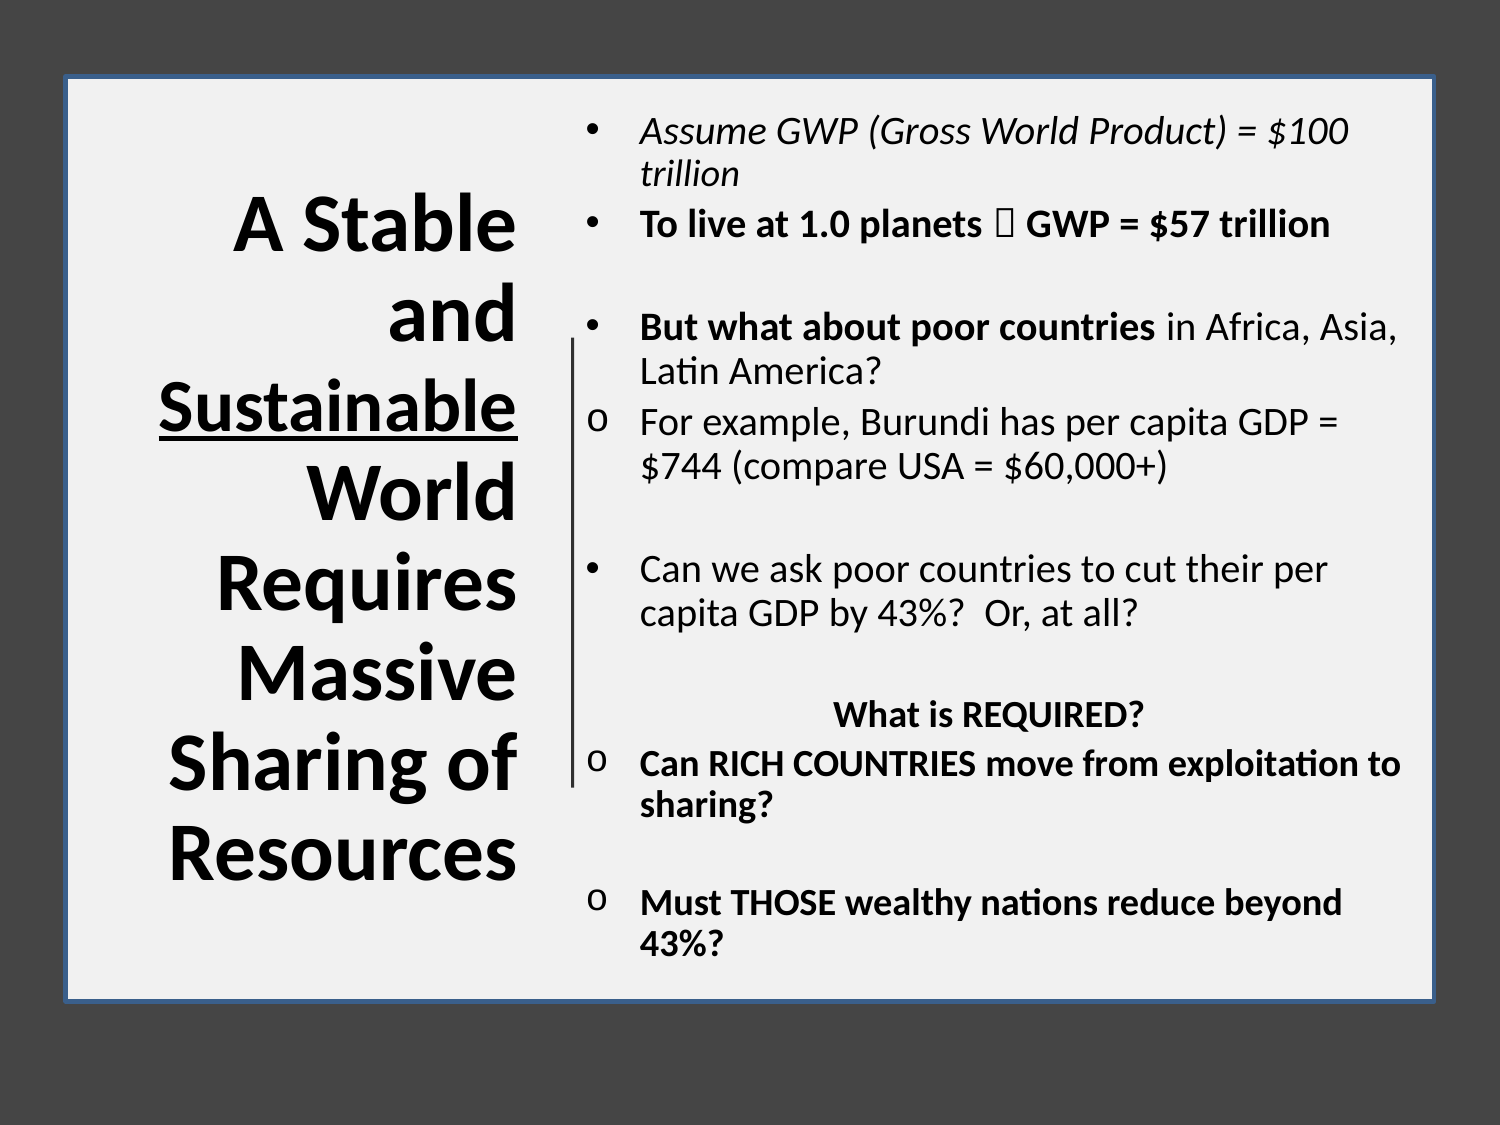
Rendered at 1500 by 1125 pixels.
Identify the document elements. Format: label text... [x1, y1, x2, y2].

list Assume GWP (Gross World Product) = $100 trillion To live at 1.0 planets  GWP = $57 trillion But what about poor countries in Africa, Asia, Latin America? For example, Burundi has per capita GDP = $744 (compare USA = $60,000+) Can we ask poor countries to cut their per capita GDP by 43%? Or, at all? What is REQUIRED? Can RICH COUNTRIES move from exploitation to sharing? Must THOSE wealthy nations reduce beyond 43%? [570, 99, 1435, 975]
title A Stable and Sustainable World Requires Massive Sharing of Resources [103, 146, 533, 932]
text_box [0, 0, 1500, 1125]
text_box [63, 74, 1436, 1004]
